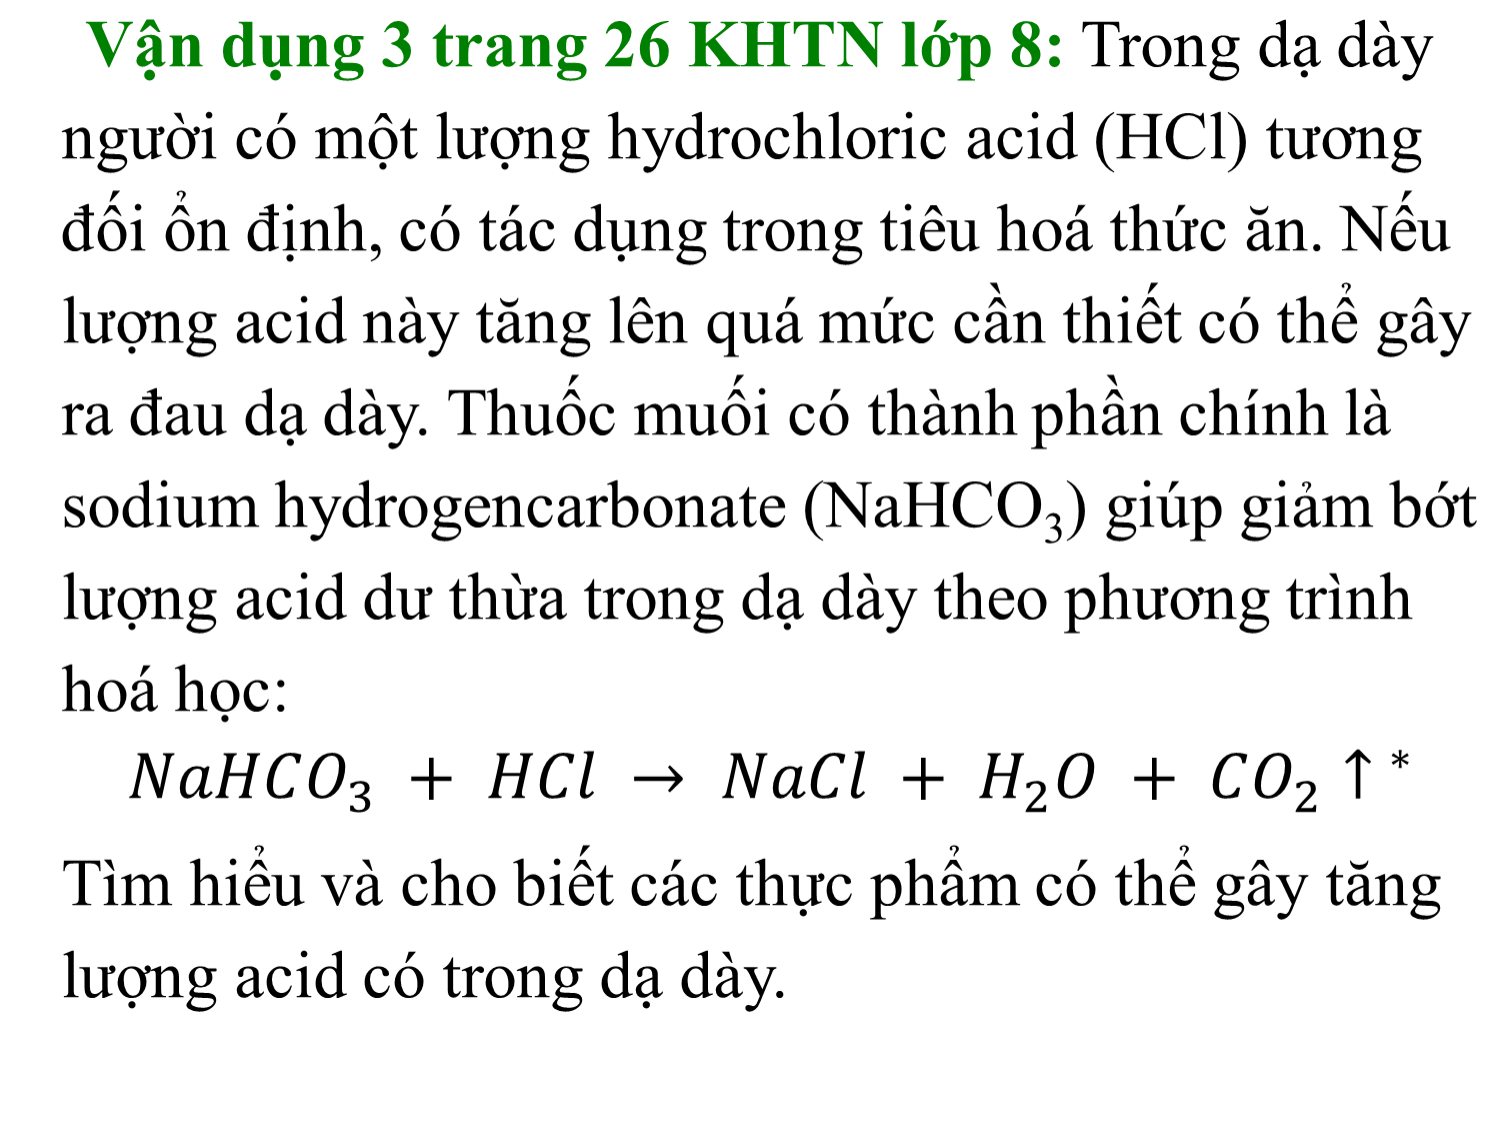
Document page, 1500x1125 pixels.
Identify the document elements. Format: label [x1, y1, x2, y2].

text_box [41, 0, 1500, 1032]
